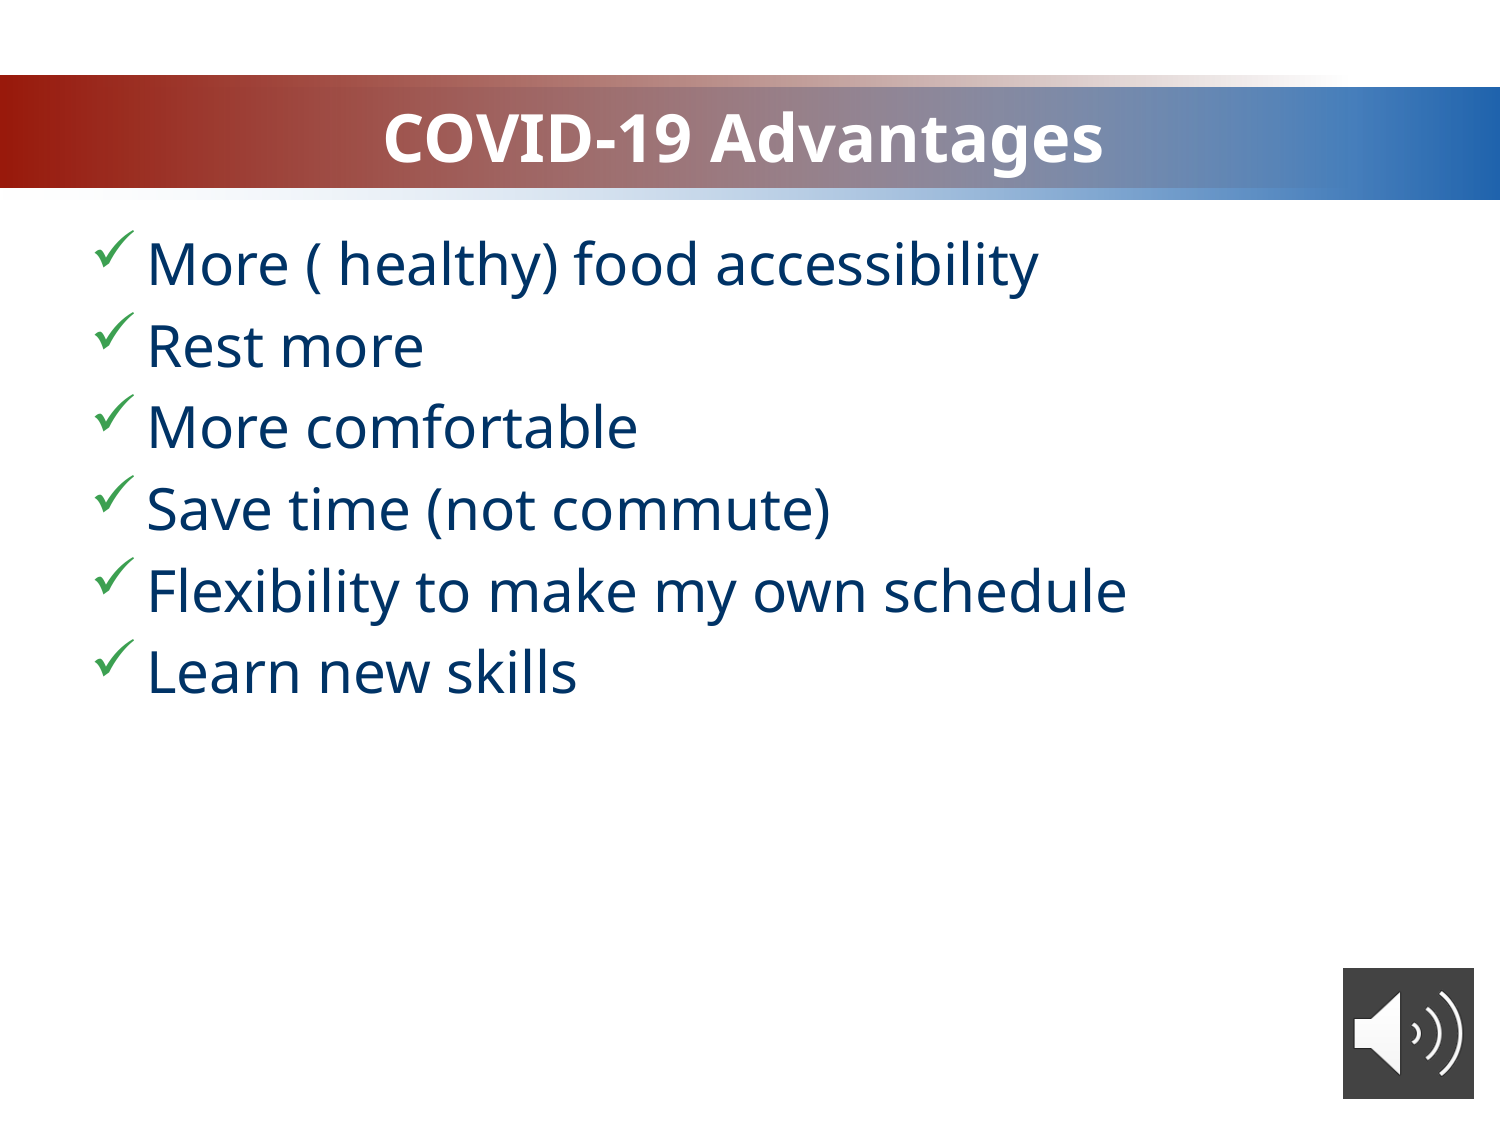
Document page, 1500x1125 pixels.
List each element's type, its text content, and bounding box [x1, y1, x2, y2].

picture [1341, 966, 1475, 1100]
title COVID-19 Advantages [137, 89, 1350, 183]
list More ( healthy) food accessibility Rest more More comfortable Save time (not commute) Flexibility to make my own schedule Learn new skills [75, 219, 1425, 1055]
